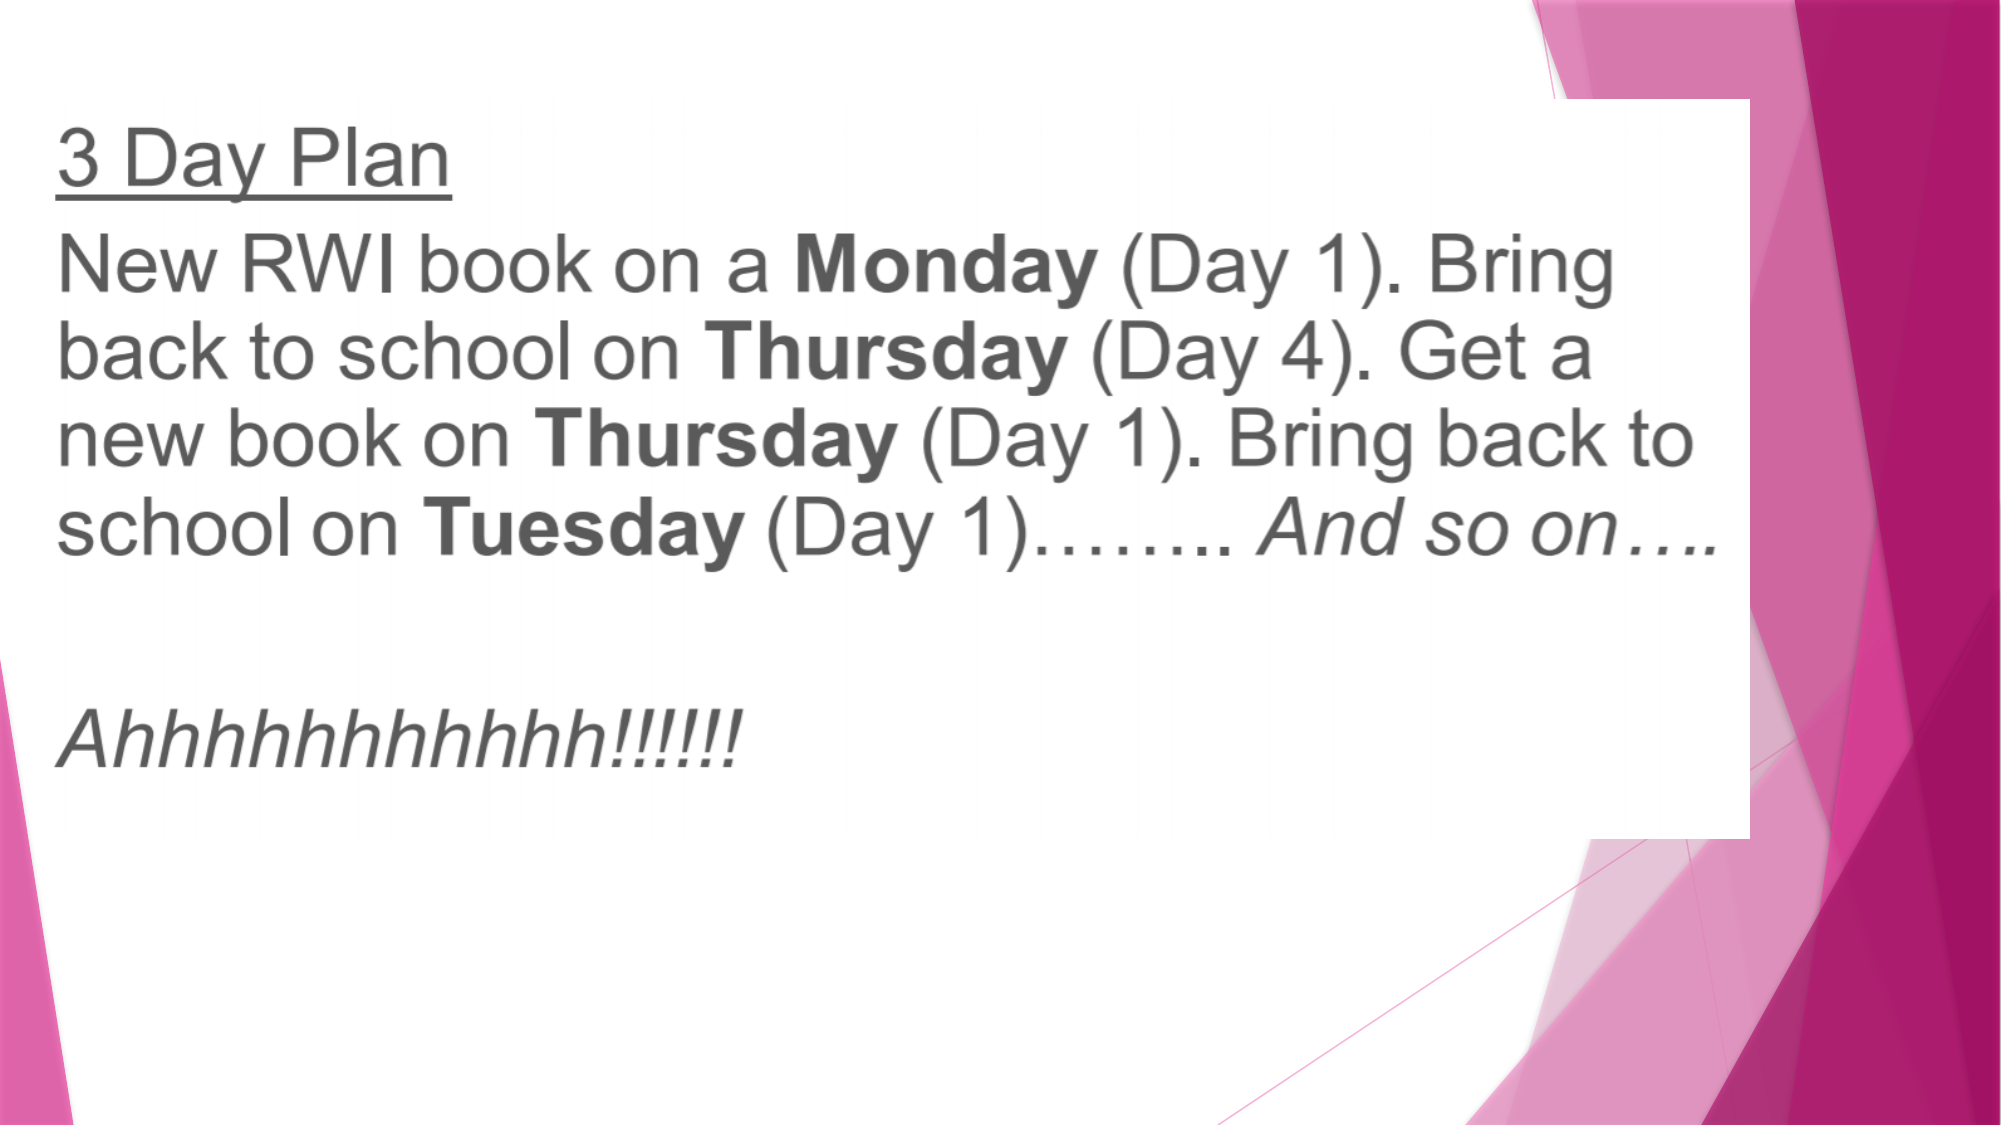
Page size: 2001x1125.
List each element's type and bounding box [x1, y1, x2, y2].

picture [33, 99, 1751, 839]
